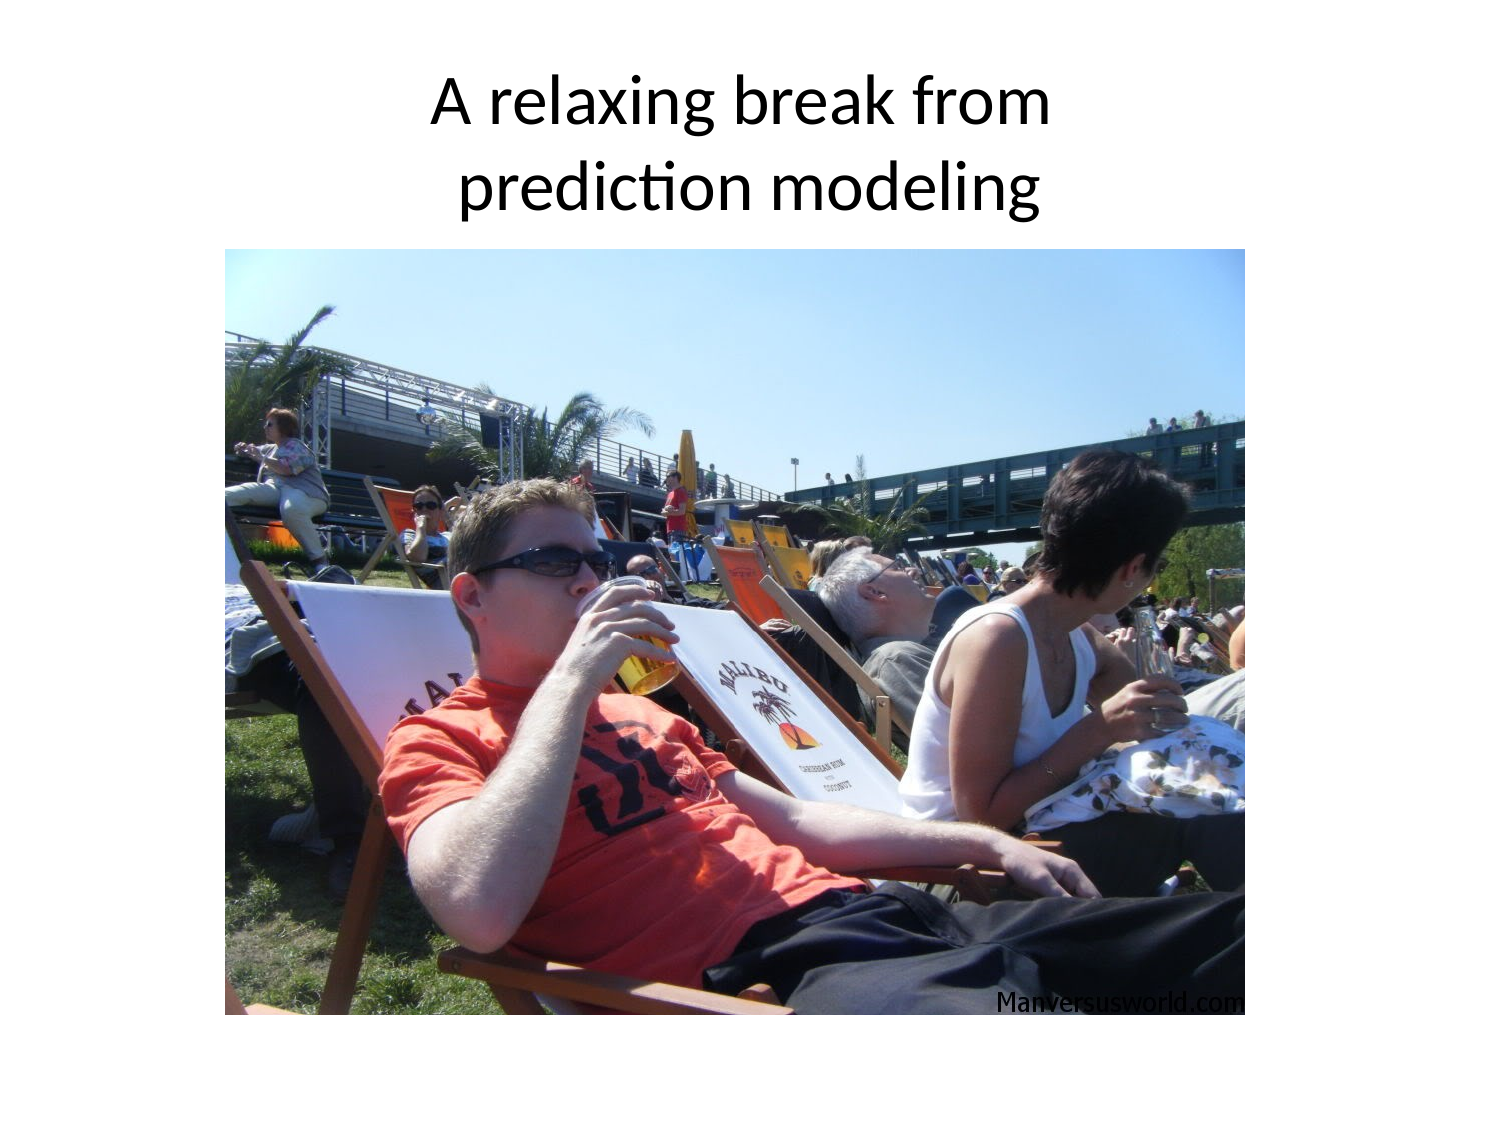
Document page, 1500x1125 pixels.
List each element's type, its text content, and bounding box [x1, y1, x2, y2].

title A relaxing break from prediction modeling [75, 45, 1425, 233]
picture [224, 249, 1246, 1016]
